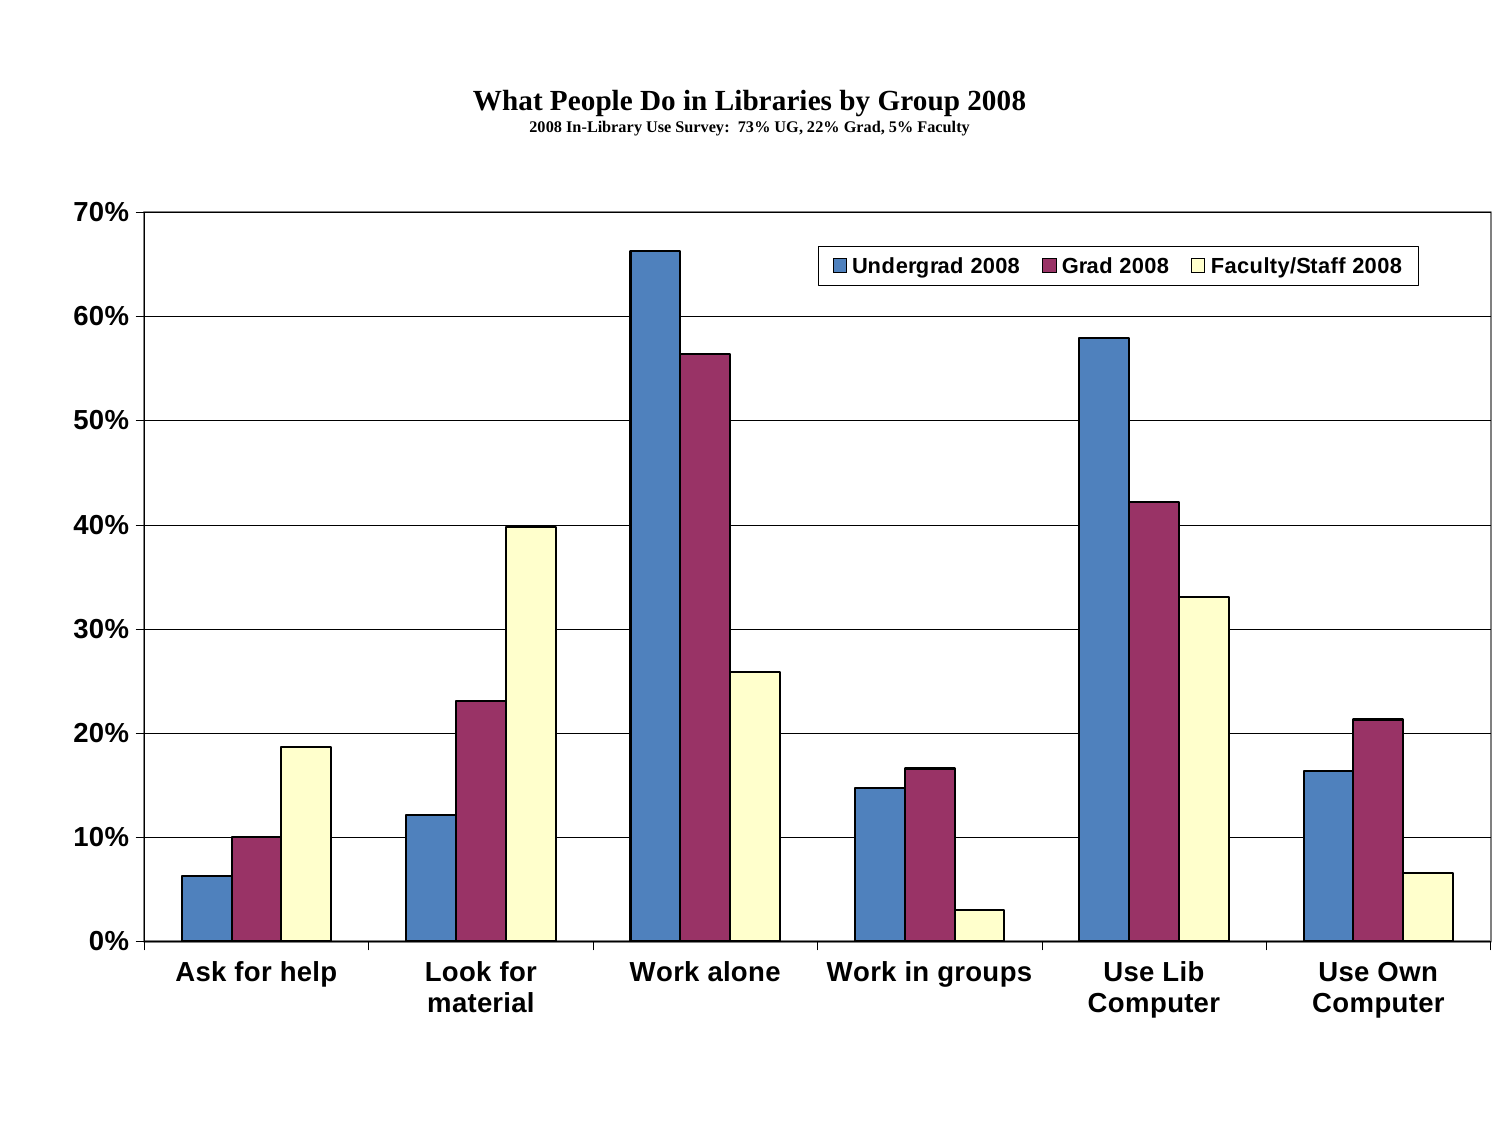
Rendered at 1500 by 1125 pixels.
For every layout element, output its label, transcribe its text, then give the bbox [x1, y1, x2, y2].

title What People Do in Libraries by Group 2008 2008 In-Library Use Survey: 73% UG, 22% Grad, 5% Faculty [0, 37, 1500, 175]
chart [39, 172, 1492, 1105]
